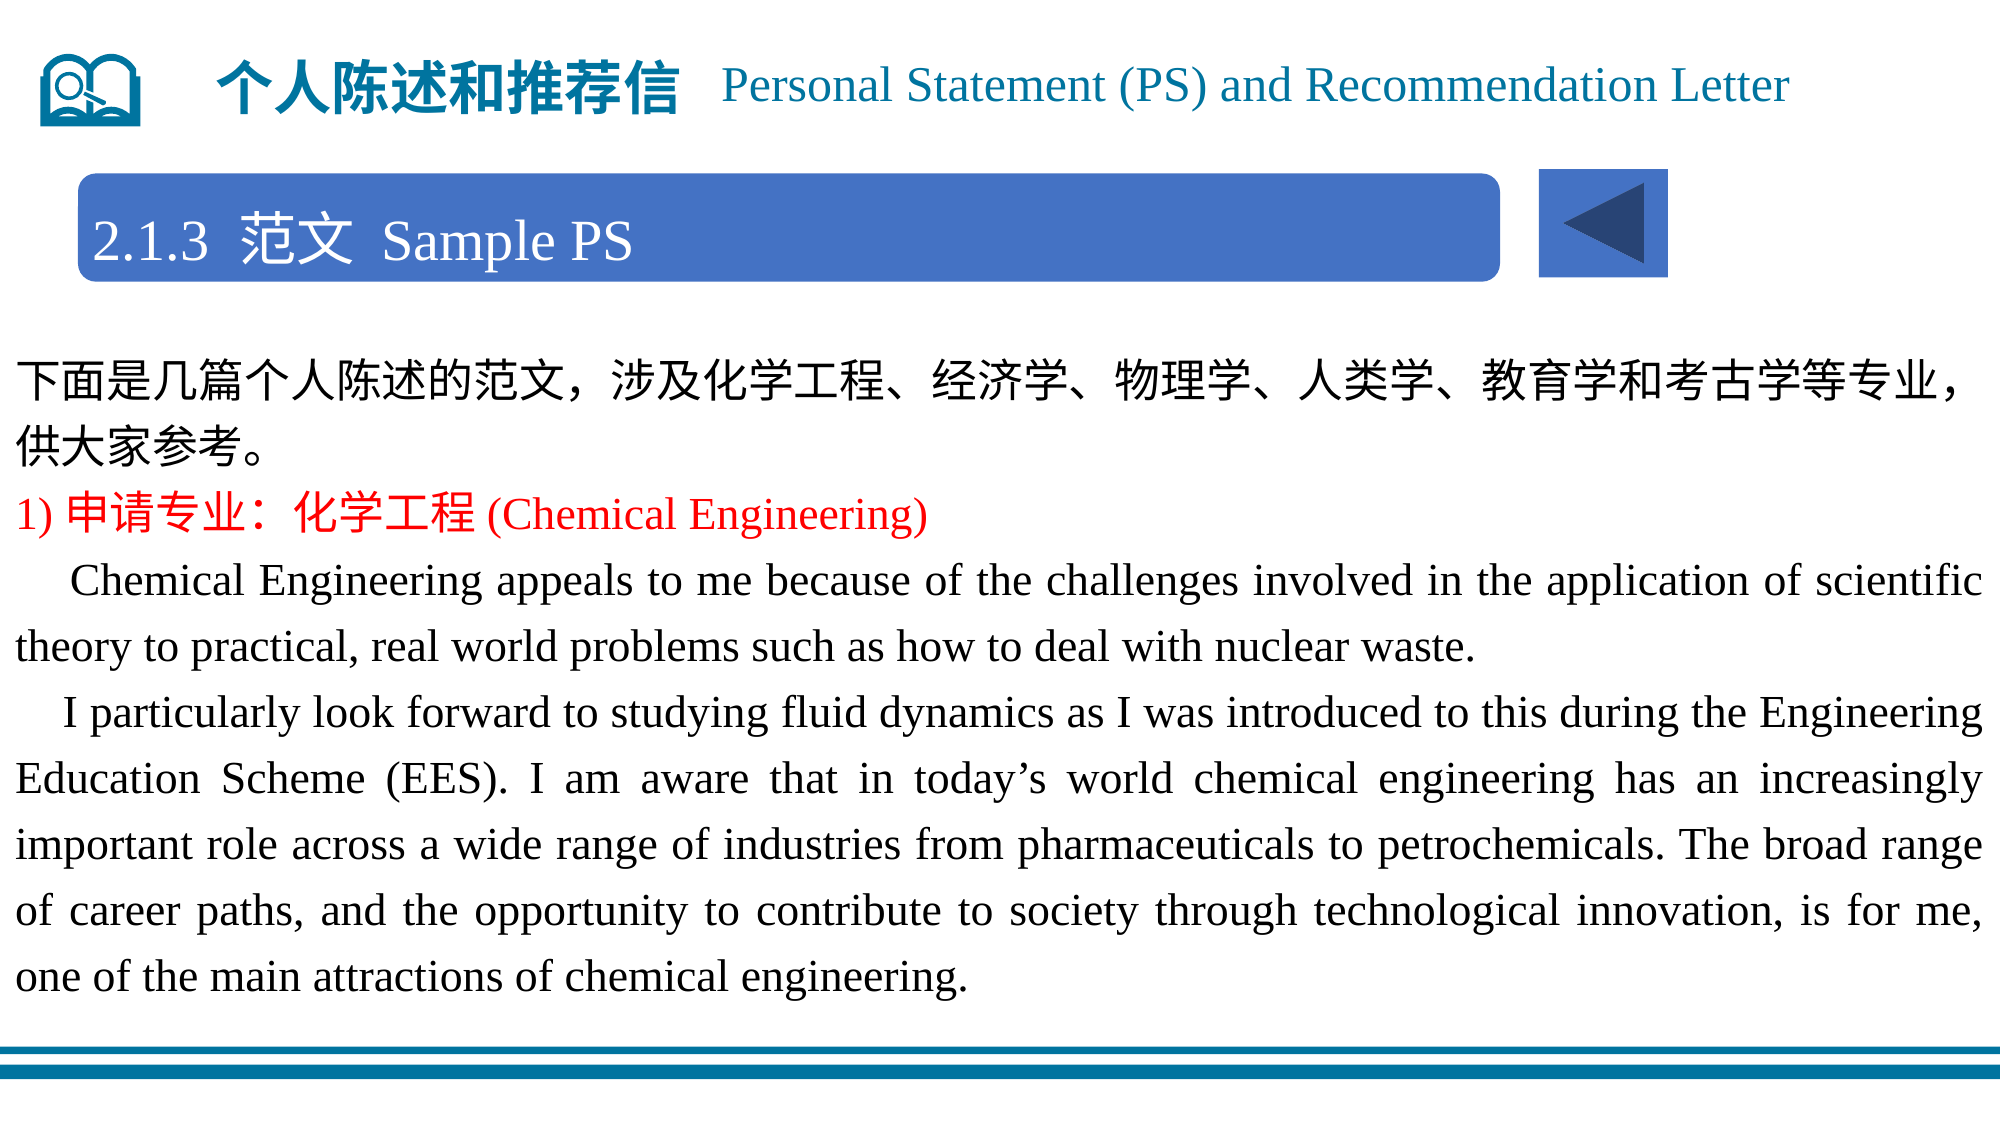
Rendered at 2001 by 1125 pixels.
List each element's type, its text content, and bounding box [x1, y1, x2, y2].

text_box 个人陈述和推荐信 [0, 43, 897, 129]
text_box 下面是几篇个人陈述的范文，涉及化学工程、经济学、物理学、人类学、教育学和考古学等专业，供大家参考。 1)申请专业：化学工程(Chemical Engineering) Chemical Engineering appeals to me because of the challenges involved in the application of scientific theory to practical, real world problems such as how to deal with nuclear waste. I particularly look forward to studying fluid dynamics as I was introduced to this during the Engineering Education Scheme (EES). I am aware that in today’s world chemical engineering has an increasingly important role across a wide range of industries from pharmaceuticals to petrochemicals. The broad range of career paths, and the opportunity to contribute to society through technological innovation, is for me, one of the main attractions of chemical engineering. [0, 308, 2000, 1034]
text_box [1538, 168, 1669, 278]
text_box Personal Statement (PS) and Recommendation Letter [695, 43, 1817, 119]
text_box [77, 173, 1500, 282]
